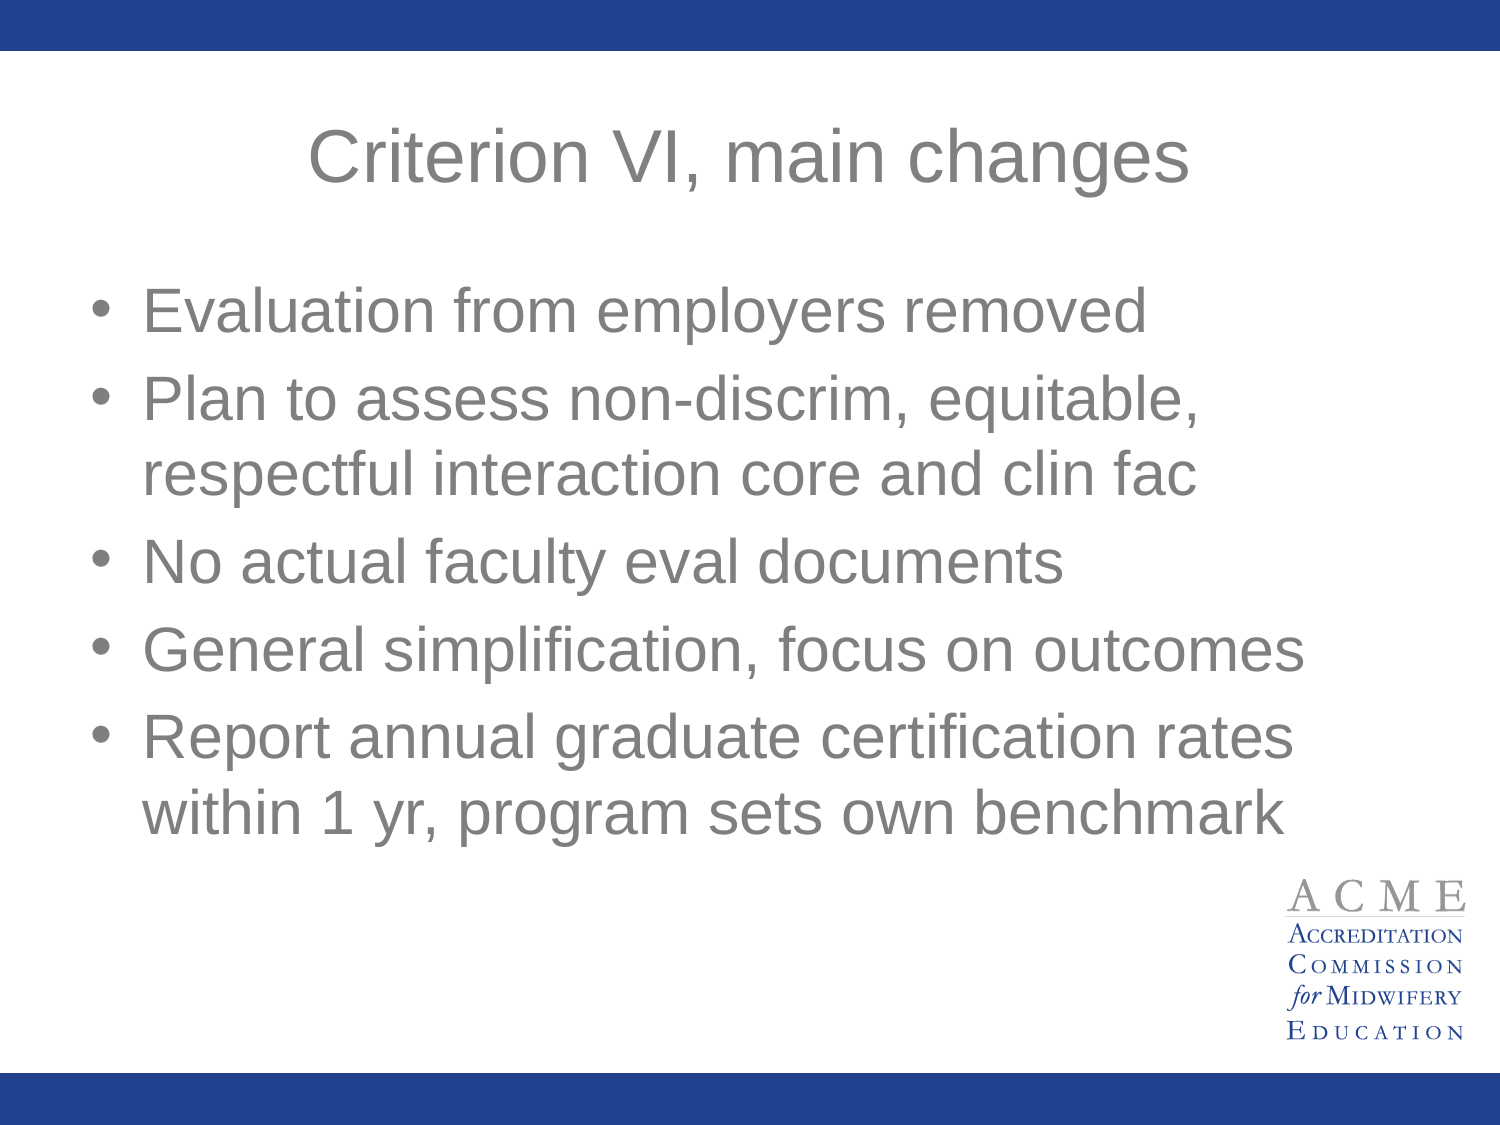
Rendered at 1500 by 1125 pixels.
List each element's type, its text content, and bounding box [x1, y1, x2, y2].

list Evaluation from employers removed Plan to assess non-discrim, equitable, respectful interaction core and clin fac No actual faculty eval documents General simplification, focus on outcomes Report annual graduate certification rates within 1 yr, program sets own benchmark [75, 262, 1425, 856]
picture [0, 0, 1500, 1125]
title Criterion VI, main changes [75, 72, 1425, 233]
